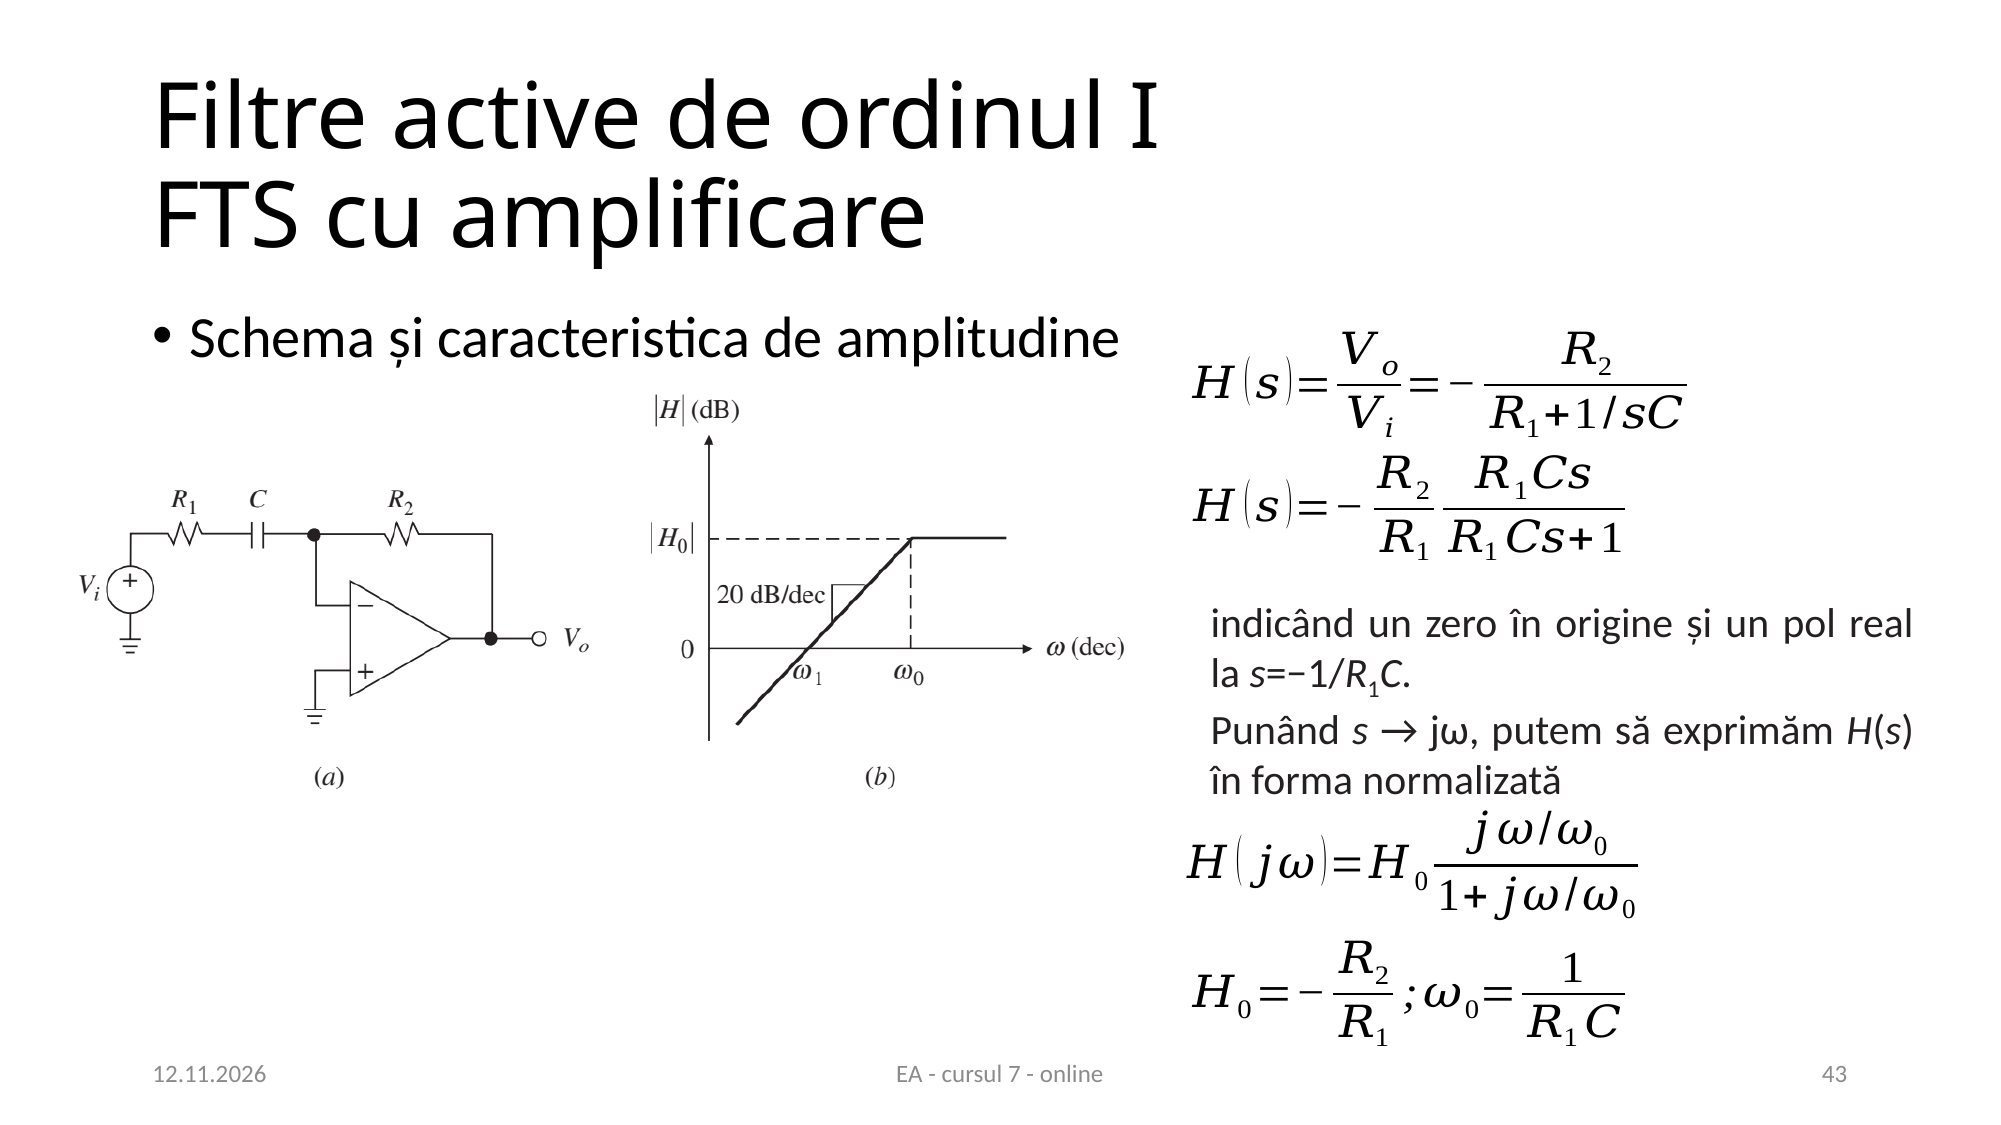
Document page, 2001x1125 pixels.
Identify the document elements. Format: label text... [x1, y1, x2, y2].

footer EA - cursul 7 - online [662, 1042, 1338, 1103]
picture [77, 382, 1136, 803]
slide_number 43 [1412, 1042, 1863, 1103]
title Filtre active de ordinul I FTS cu amplificare [137, 59, 1863, 278]
text_box indicând un zero în origine și un pol real la s=−1/R1C. Punând s → jω, putem să exprimăm H(s) în forma normalizată [1195, 588, 1929, 811]
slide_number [137, 1042, 588, 1103]
list Schema și caracteristica de amplitudine [137, 299, 1863, 1014]
